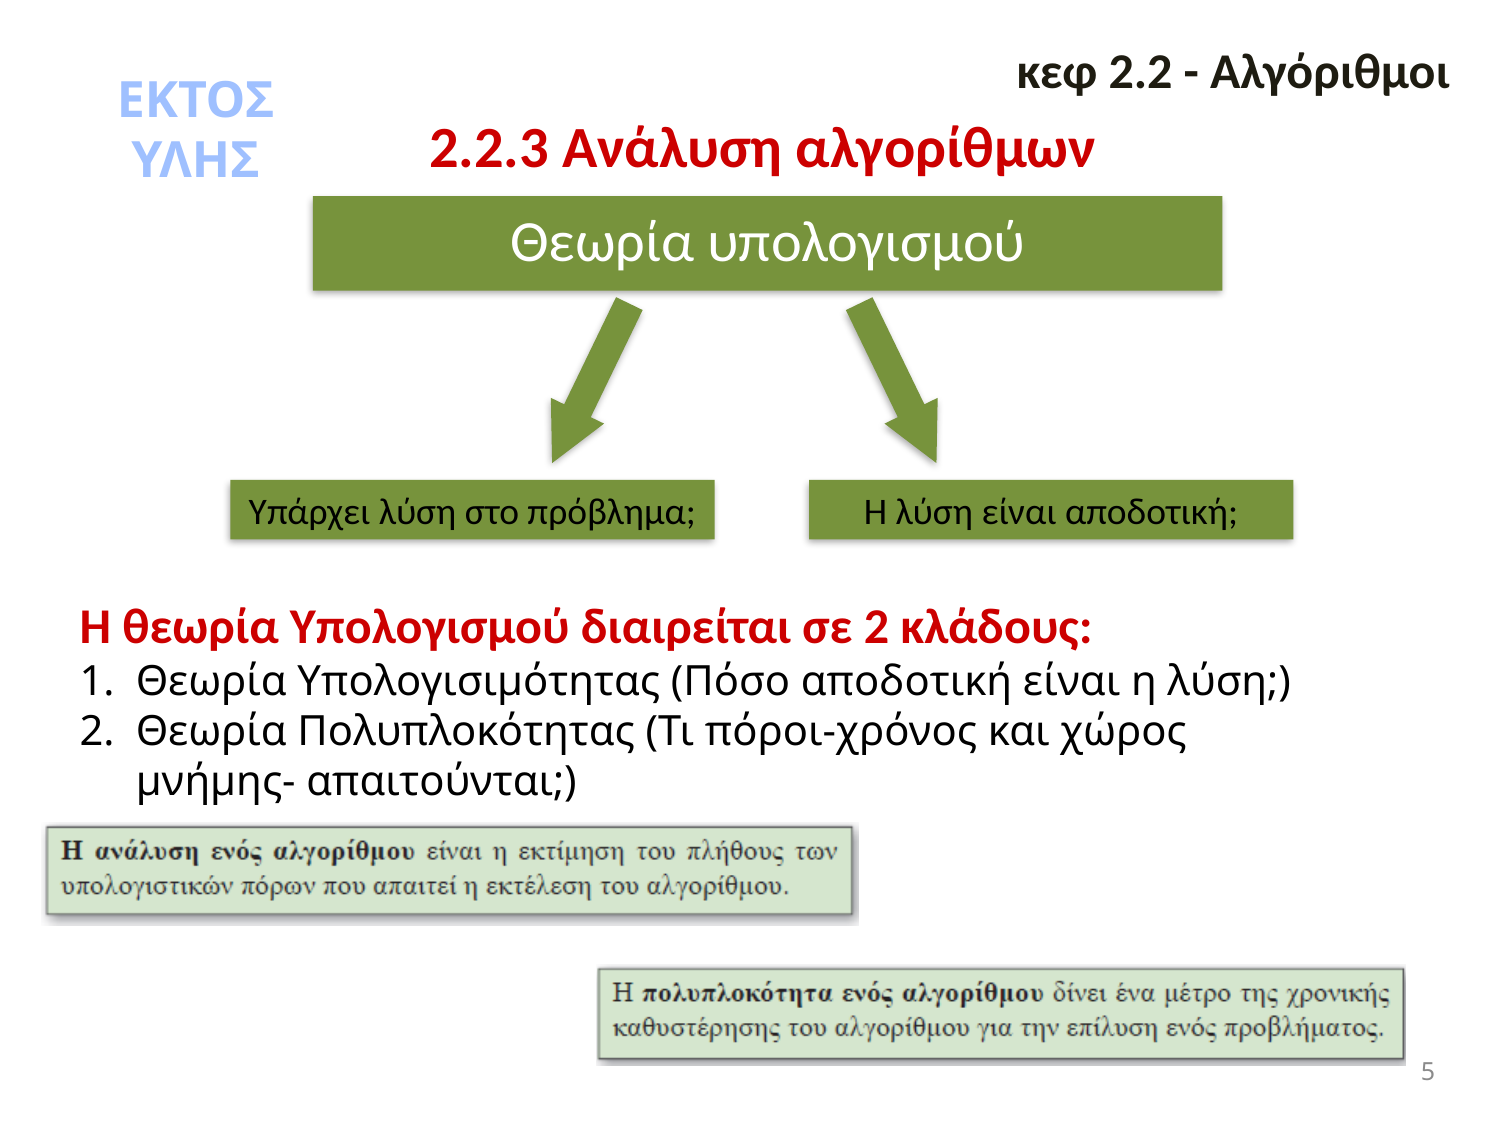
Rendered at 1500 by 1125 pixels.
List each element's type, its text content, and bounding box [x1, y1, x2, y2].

slide_number 5 [1100, 1042, 1450, 1103]
text_box Η θεωρία Υπολογισμού διαιρείται σε 2 κλάδους: Θεωρία Υπολογισιμότητας (Πόσο αποδοτική είναι η λύση;) Θεωρία Πολυπλοκότητας (Τι πόροι-χρόνος και χώρος μνήμης- απαιτούνται;) [64, 586, 1365, 811]
text_box [548, 295, 645, 465]
text_box Θεωρία υπολογισμού [312, 196, 1223, 291]
text_box Υπάρχει λύση στο πρόβλημα; [229, 479, 715, 540]
text_box Η λύση είναι αποδοτική; [808, 479, 1294, 540]
picture [596, 963, 1407, 1066]
list 2.2.3 Ανάλυση αλγορίθμων [351, 101, 1426, 197]
text_box [843, 295, 940, 465]
picture [40, 822, 859, 926]
text_box ΕΚΤΟΣ ΥΛΗΣ [41, 59, 351, 195]
text_box κεφ 2.2 - Αλγόριθμοι [915, 30, 1465, 106]
